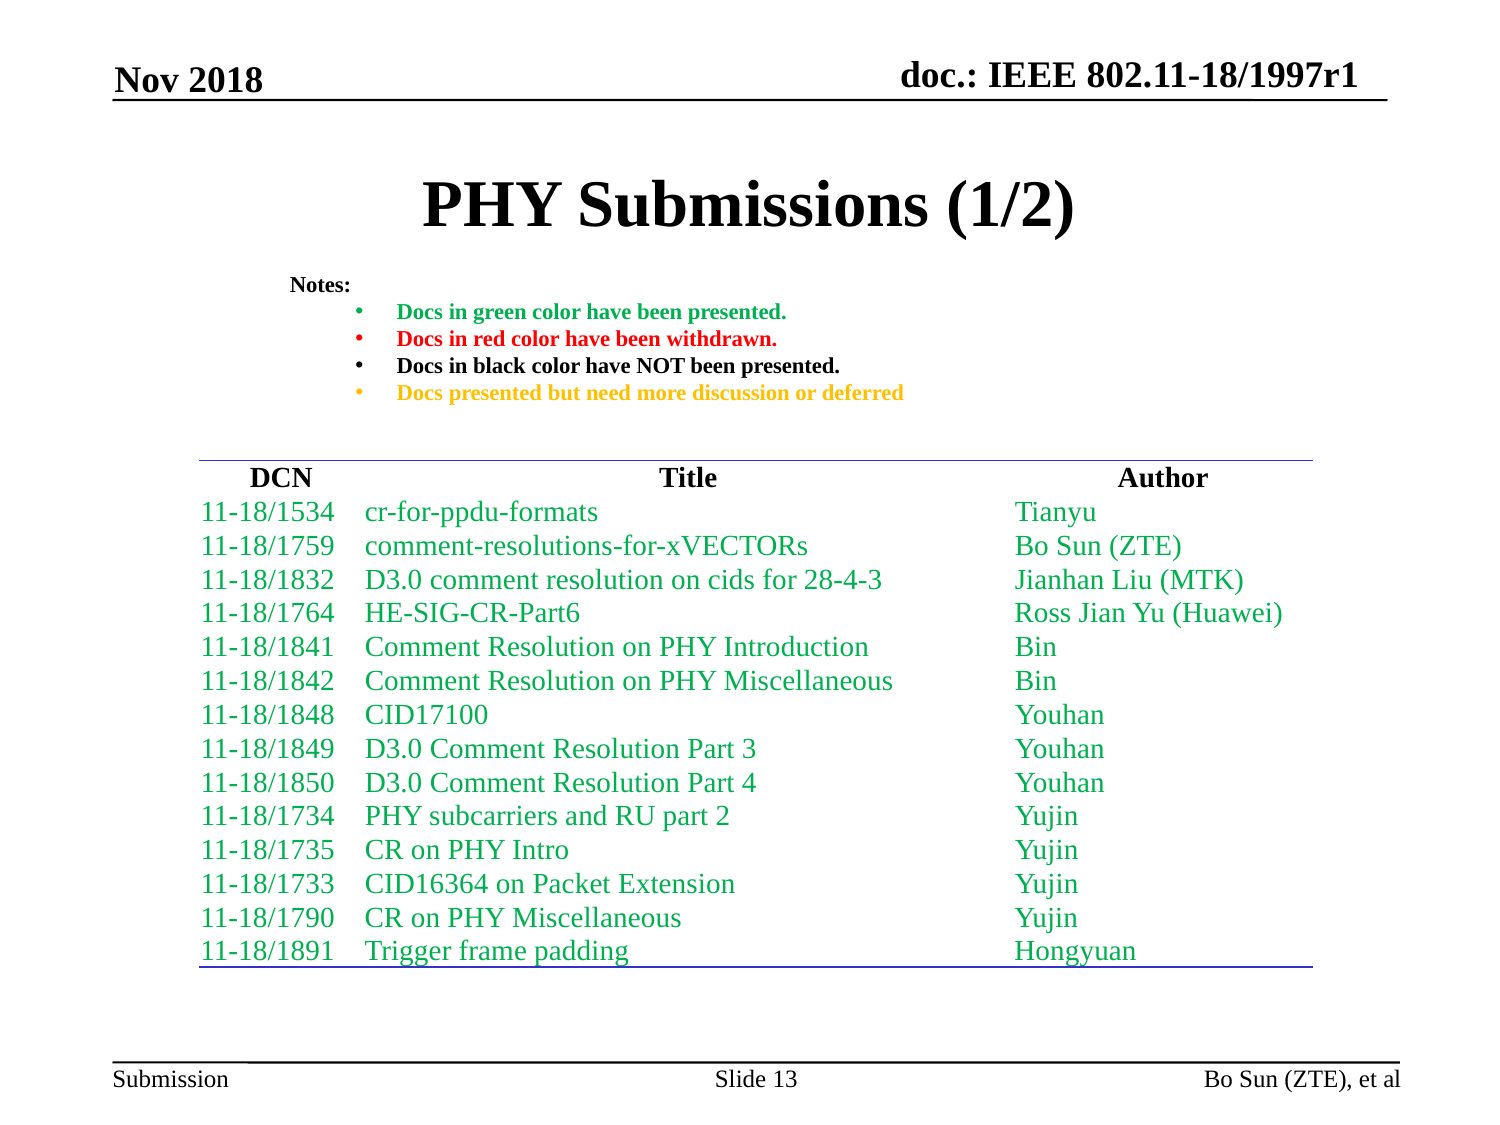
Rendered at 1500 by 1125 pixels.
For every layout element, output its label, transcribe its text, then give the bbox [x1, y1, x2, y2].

slide_number Slide 13 [712, 1061, 800, 1093]
table_cell 11-18/1849 [199, 731, 363, 764]
table_cell Yujin [1013, 900, 1313, 933]
table_cell 11-18/1733 [199, 866, 363, 900]
table_cell Hongyuan [1013, 933, 1313, 966]
table_cell CID17100 [363, 697, 1013, 731]
table_cell 11-18/1735 [199, 832, 363, 866]
table_cell Comment Resolution on PHY Introduction [363, 629, 1013, 663]
table_cell Jianhan Liu (MTK) [1013, 562, 1313, 596]
table_cell comment-resolutions-for-xVECTORs [363, 528, 1013, 562]
table_cell D3.0 Comment Resolution Part 3 [363, 731, 1013, 764]
table_cell D3.0 comment resolution on cids for 28-4-3 [363, 562, 1013, 596]
table_cell Yujin [1013, 832, 1313, 866]
table_cell Yujin [1013, 866, 1313, 900]
table_cell Yujin [1013, 798, 1313, 832]
table_cell Trigger frame padding [363, 933, 1013, 966]
table_cell Youhan [1013, 764, 1313, 798]
table_cell PHY subcarriers and RU part 2 [363, 798, 1013, 832]
table_cell 11-18/1759 [199, 528, 363, 562]
table_cell CID16364 on Packet Extension [363, 866, 1013, 900]
table_header Author [1013, 461, 1313, 494]
table_cell Comment Resolution on PHY Miscellaneous [363, 663, 1013, 697]
table_cell 11-18/1850 [199, 764, 363, 798]
table_cell HE-SIG-CR-Part6 [363, 596, 1013, 629]
table_cell CR on PHY Miscellaneous [363, 900, 1013, 933]
table_cell Bin [1013, 629, 1313, 663]
table_cell 11-18/1764 [199, 596, 363, 629]
table_cell D3.0 Comment Resolution Part 4 [363, 764, 1013, 798]
table_header DCN [199, 461, 363, 494]
table_cell Bo Sun (ZTE) [1013, 528, 1313, 562]
table_cell 11-18/1848 [199, 697, 363, 731]
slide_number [114, 54, 265, 101]
table_cell 11-18/1841 [199, 629, 363, 663]
table_cell cr-for-ppdu-formats [363, 494, 1013, 528]
title PHY Submissions (1/2) [112, 112, 1388, 288]
table_cell Ross Jian Yu (Huawei) [1013, 596, 1313, 629]
table_cell 11-18/1891 [199, 933, 363, 966]
table_cell 11-18/1734 [199, 798, 363, 832]
footer Bo Sun (ZTE), et al [1200, 1061, 1402, 1093]
table_cell Tianyu [1013, 494, 1313, 528]
table_cell Bin [1013, 663, 1313, 697]
table_cell Youhan [1013, 697, 1313, 731]
table_cell Youhan [1013, 731, 1313, 764]
table_cell 11-18/1832 [199, 562, 363, 596]
table_cell 11-18/1534 [199, 494, 363, 528]
table_cell 11-18/1842 [199, 663, 363, 697]
table_cell 11-18/1790 [199, 900, 363, 933]
table_header Title [363, 461, 1013, 494]
table_cell CR on PHY Intro [363, 832, 1013, 866]
text_box Notes: Docs in green color have been presented. Docs in red color have been withdrawn. Docs in black color have NOT been presented. Docs presented but need more discussion or deferred [274, 262, 1238, 413]
